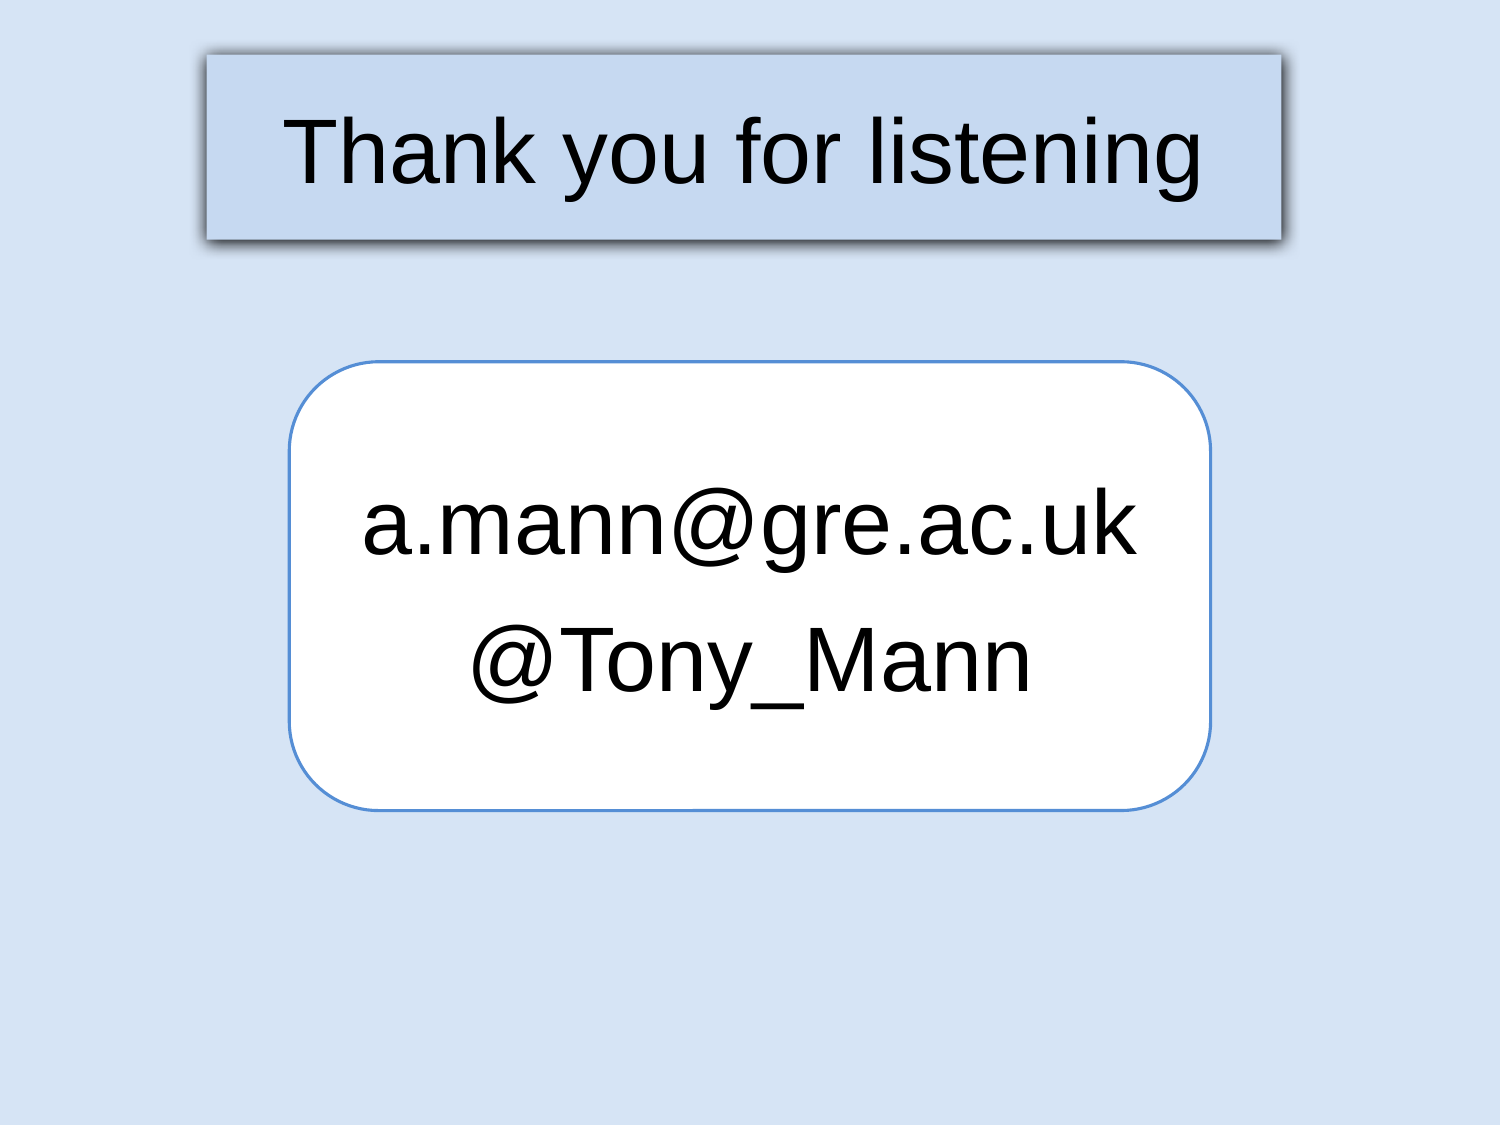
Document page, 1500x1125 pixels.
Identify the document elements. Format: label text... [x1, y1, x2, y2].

text_box Thank you for listening [206, 54, 1282, 240]
text_box a.mann@gre.ac.uk @Tony_Mann [287, 359, 1213, 813]
